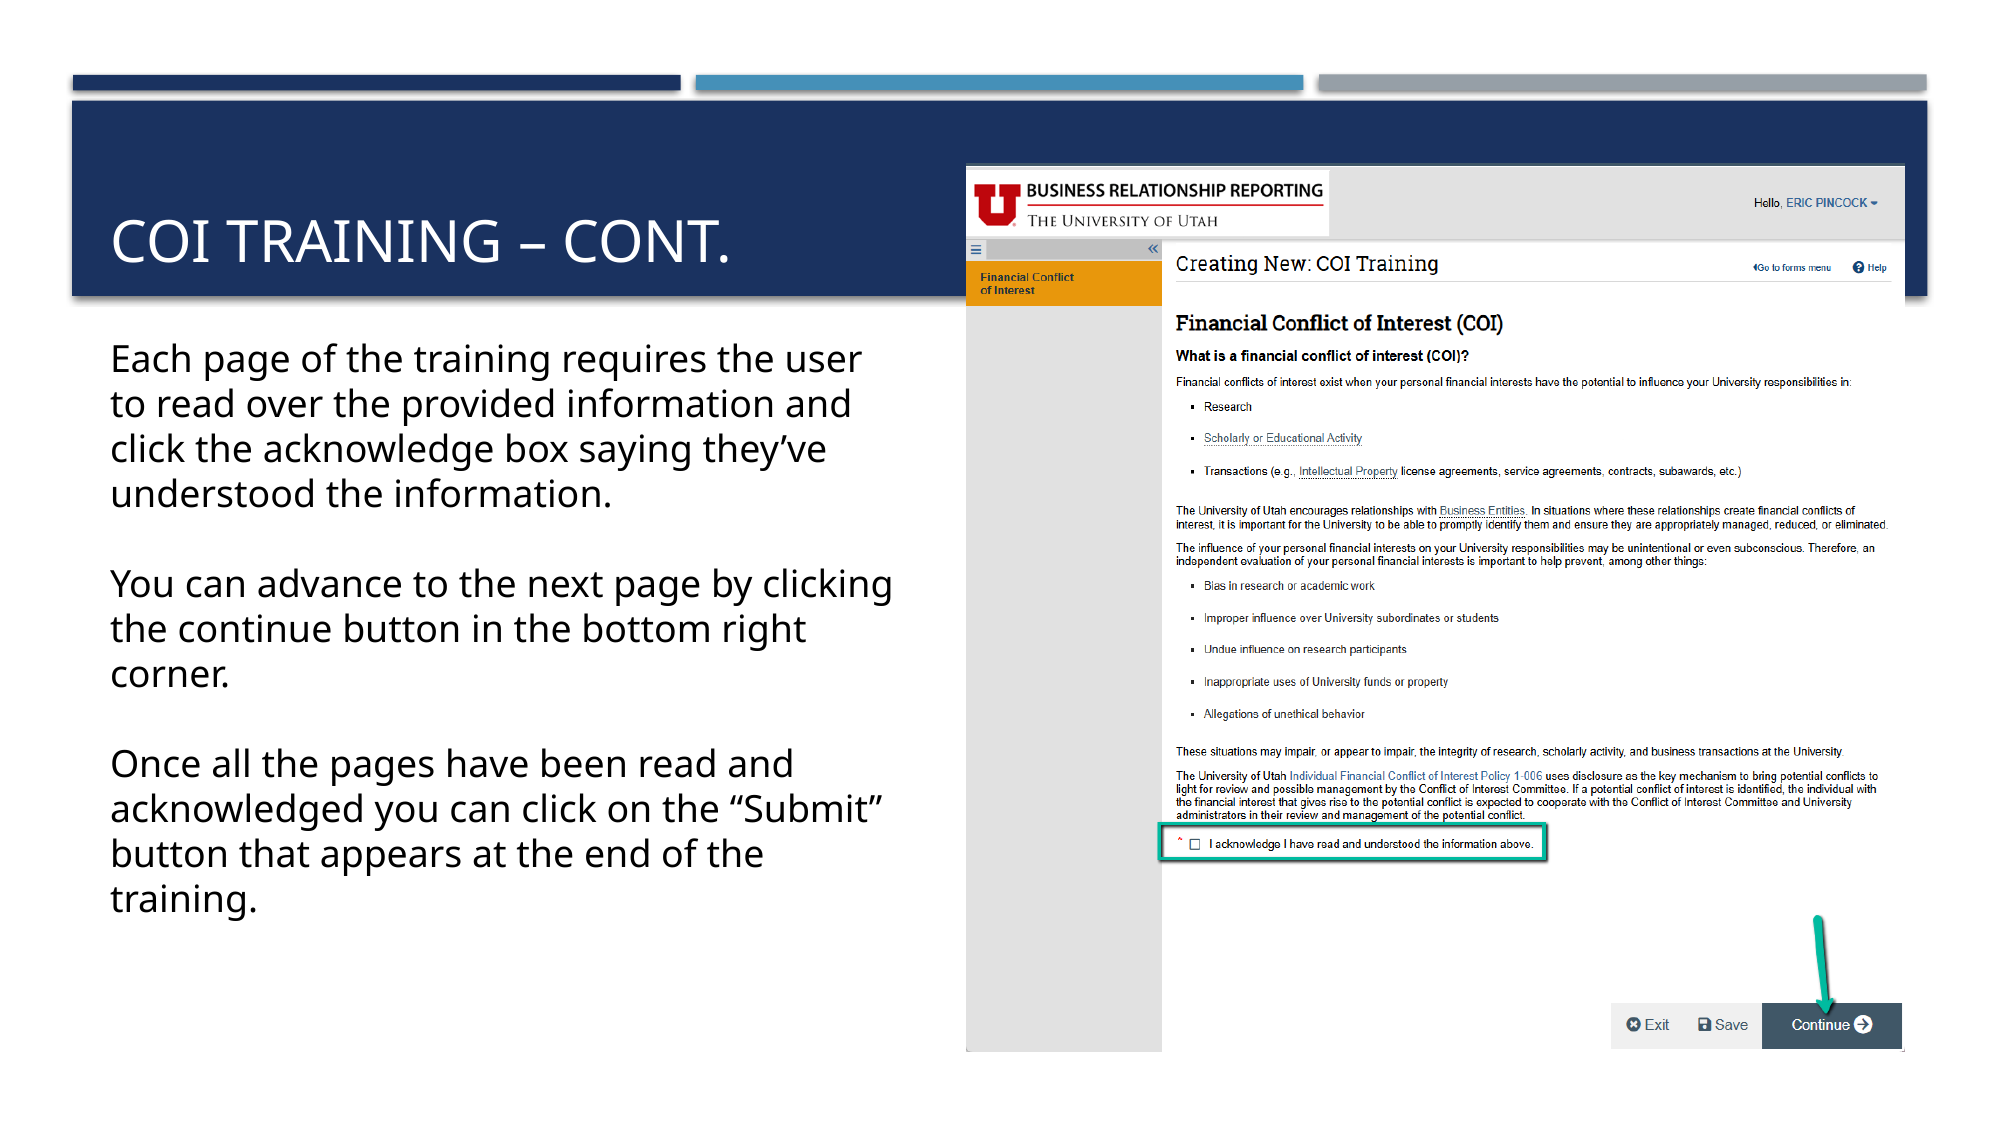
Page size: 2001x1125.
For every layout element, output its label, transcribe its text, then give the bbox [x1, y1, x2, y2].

title COI Training – Cont. [95, 115, 1905, 282]
picture [965, 163, 1906, 1053]
text_box Each page of the training requires the user to read over the provided information and click the acknowledge box saying they’ve understood the information. You can advance to the next page by clicking the continue button in the bottom right corner. Once all the pages have been read and acknowledged you can click on the “Submit” button that appears at the end of the training. [95, 327, 915, 928]
